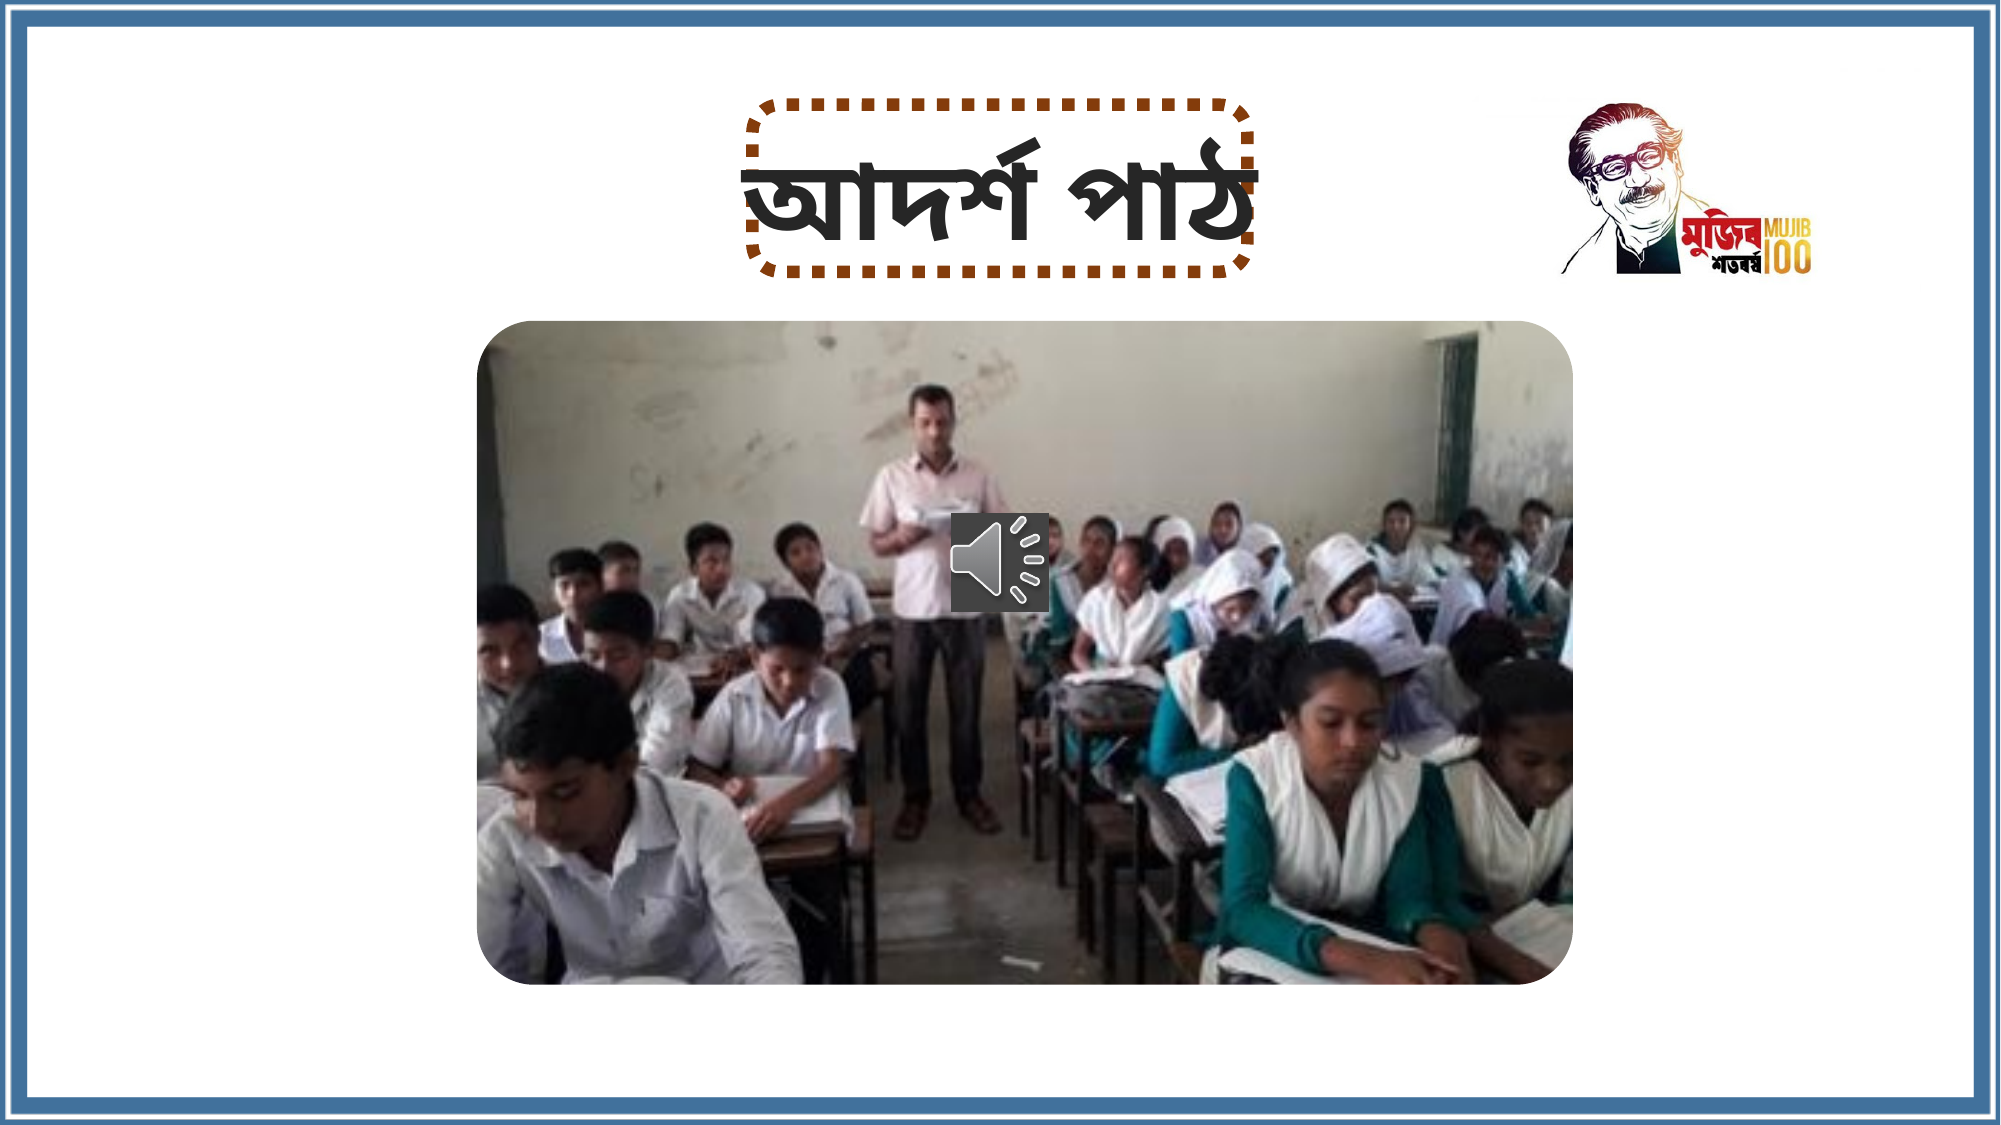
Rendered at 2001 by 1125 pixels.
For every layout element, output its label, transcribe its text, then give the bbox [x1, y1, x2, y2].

text_box [754, 103, 1246, 120]
picture [0, 0, 2001, 1125]
text_box আদর্শ পাঠ [727, 120, 1273, 271]
